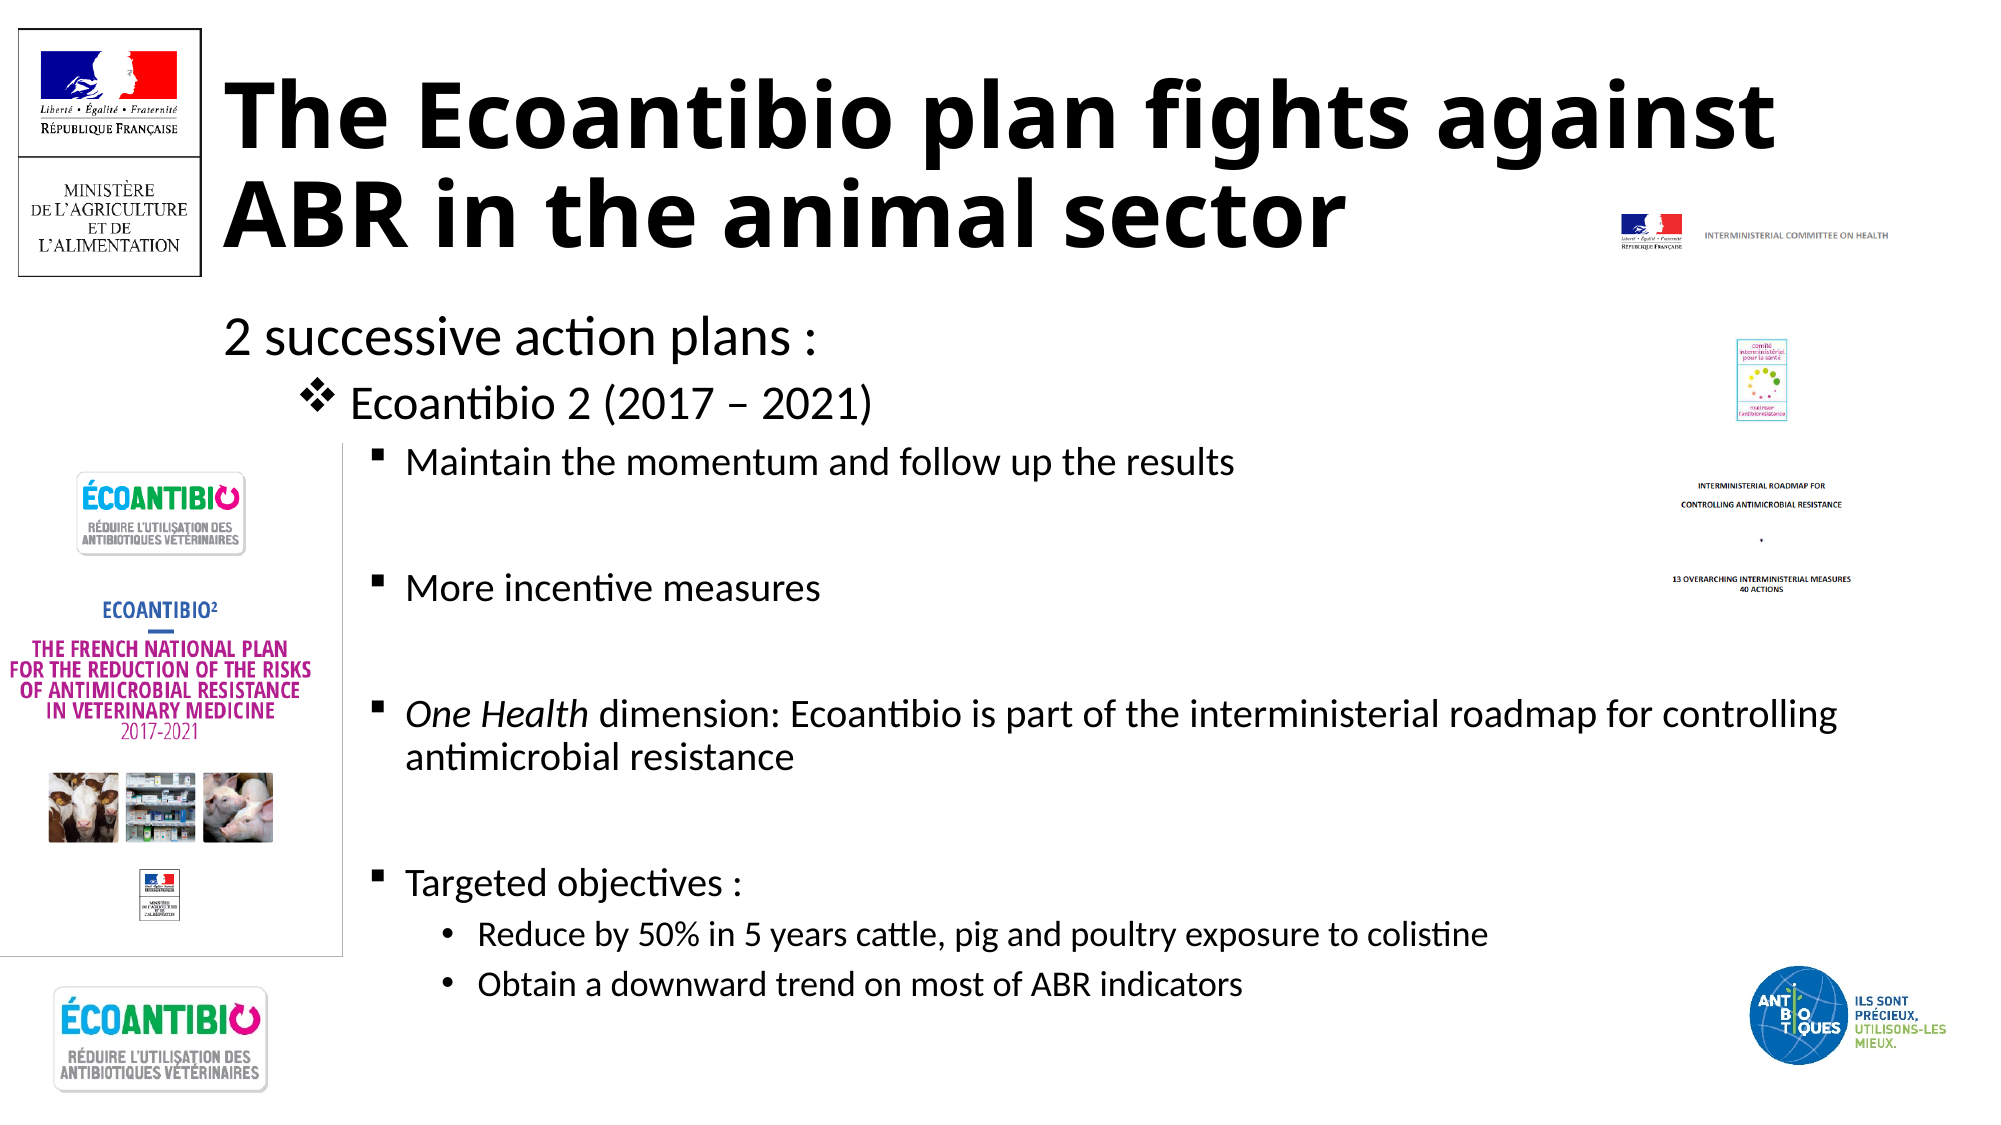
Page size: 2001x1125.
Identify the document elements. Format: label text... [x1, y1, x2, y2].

list 2 successive action plans : Ecoantibio 2 (2017 – 2021) Maintain the momentum and follow up the results More incentive measures One Health dimension: Ecoantibio is part of the interministerial roadmap for controlling antimicrobial resistance Targeted objectives : Reduce by 50% in 5 years cattle, pig and poultry exposure to colistine Obtain a downward trend on most of ABR indicators [208, 299, 1863, 1014]
title The Ecoantibio plan fights against ABR in the animal sector [208, 59, 1863, 278]
picture [1692, 906, 2000, 1124]
picture [18, 28, 202, 277]
picture [0, 443, 343, 1125]
picture [1612, 208, 1899, 604]
